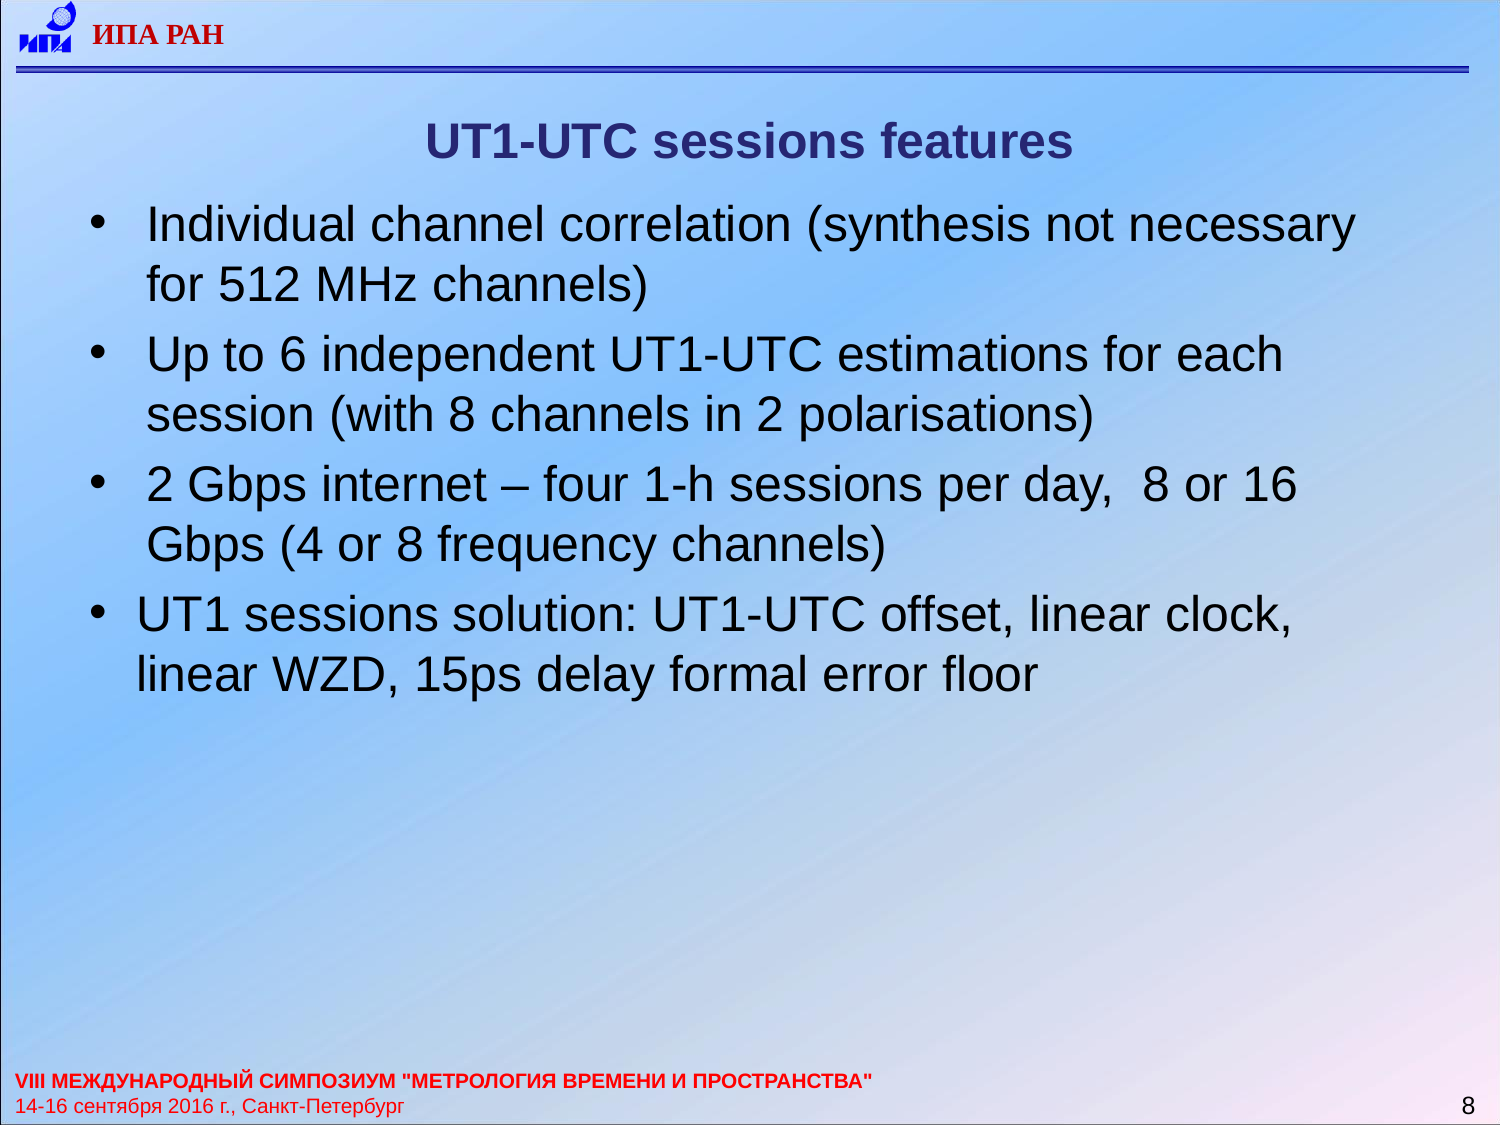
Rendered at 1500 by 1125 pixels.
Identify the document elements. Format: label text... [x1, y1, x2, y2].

text_box UT1-UTC sessions features [74, 45, 1425, 184]
picture [0, 0, 1500, 1125]
text_box Individual channel correlation (synthesis not necessary for 512 MHz channels) Up to 6 independent UT1-UTC estimations for each session (with 8 channels in 2 polarisations) 2 Gbps internet – four 1-h sessions per day, 8 or 16 Gbps (4 or 8 frequency channels) UT1 sessions solution: UT1-UTC offset, linear clock, linear WZD, 15ps delay formal error floor [74, 184, 1425, 927]
